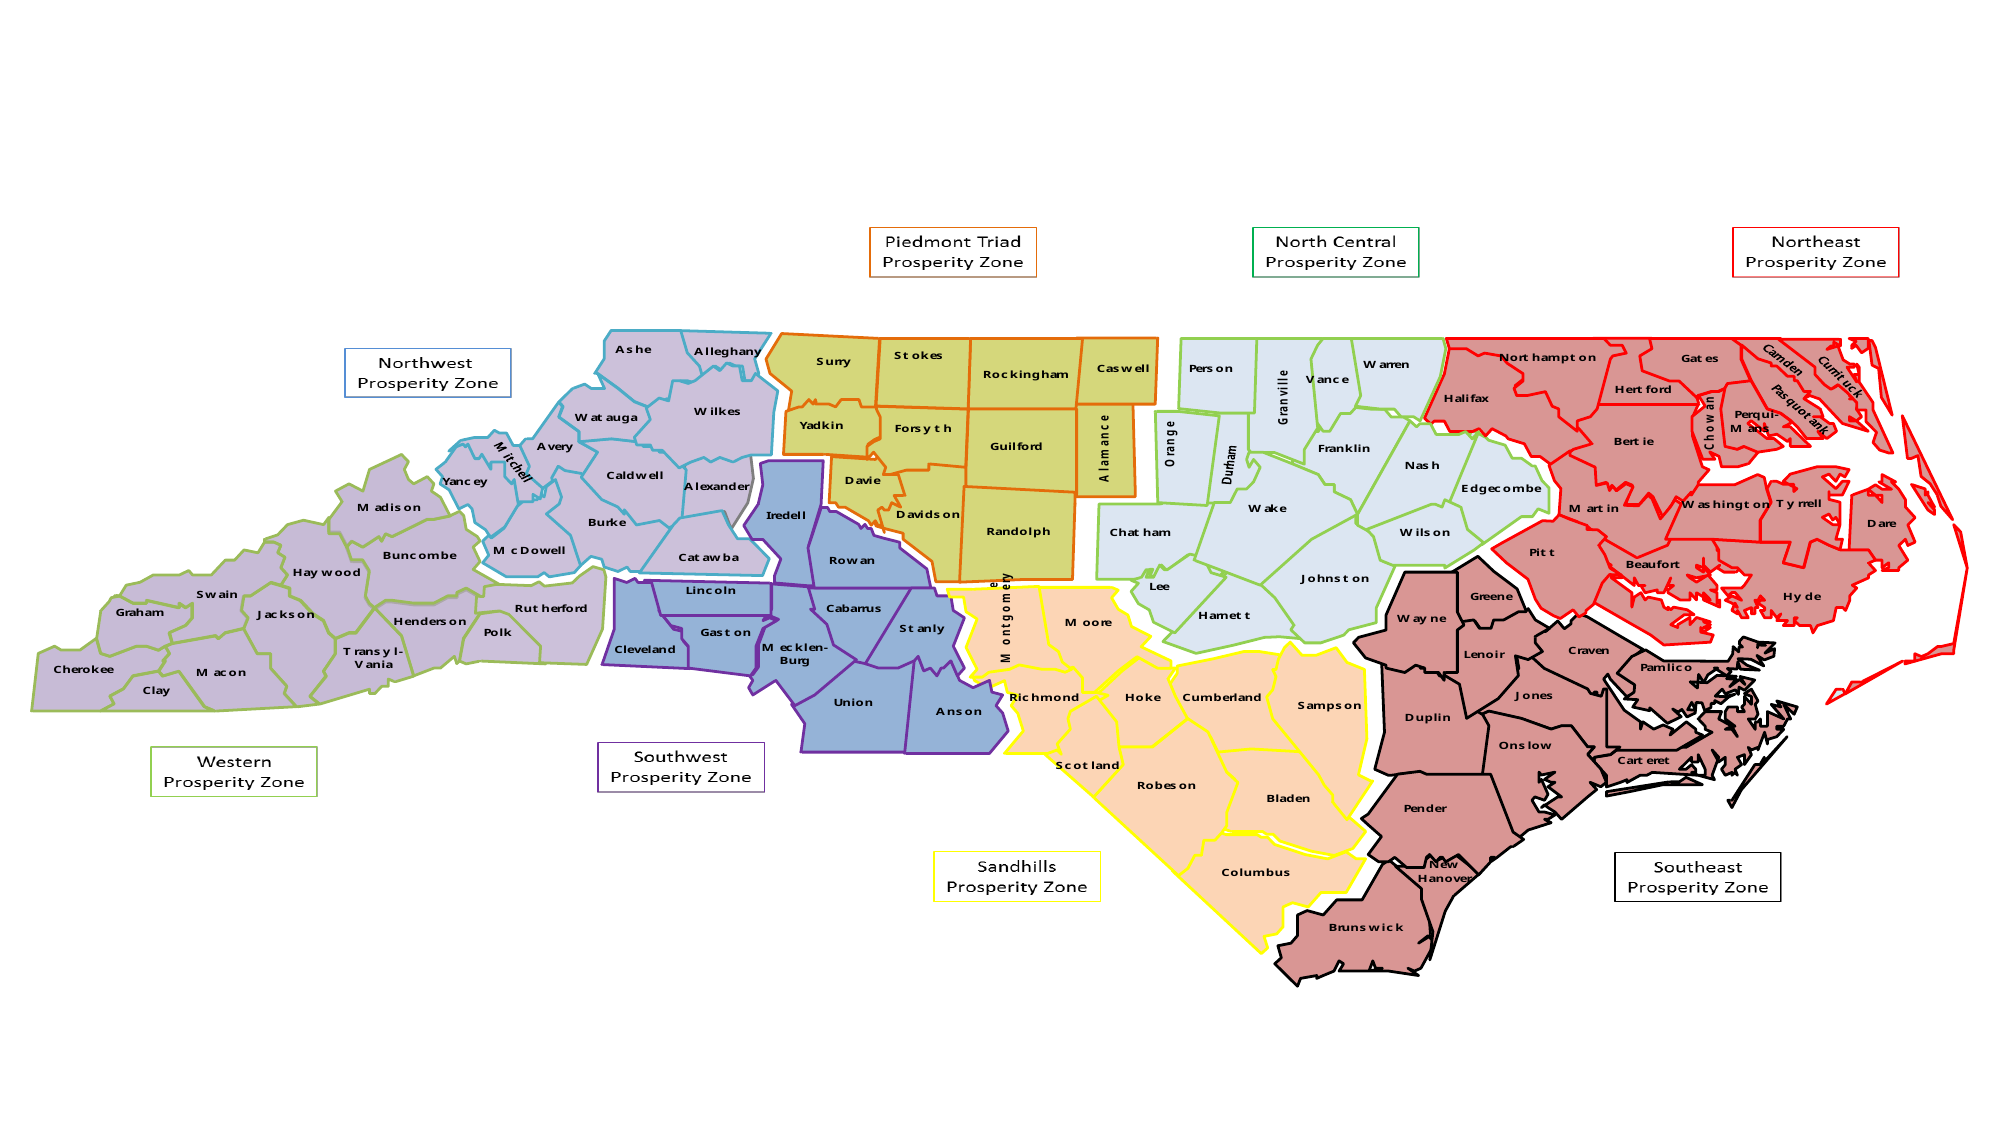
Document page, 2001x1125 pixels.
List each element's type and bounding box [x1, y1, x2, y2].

text_box [0, 0, 2000, 1125]
